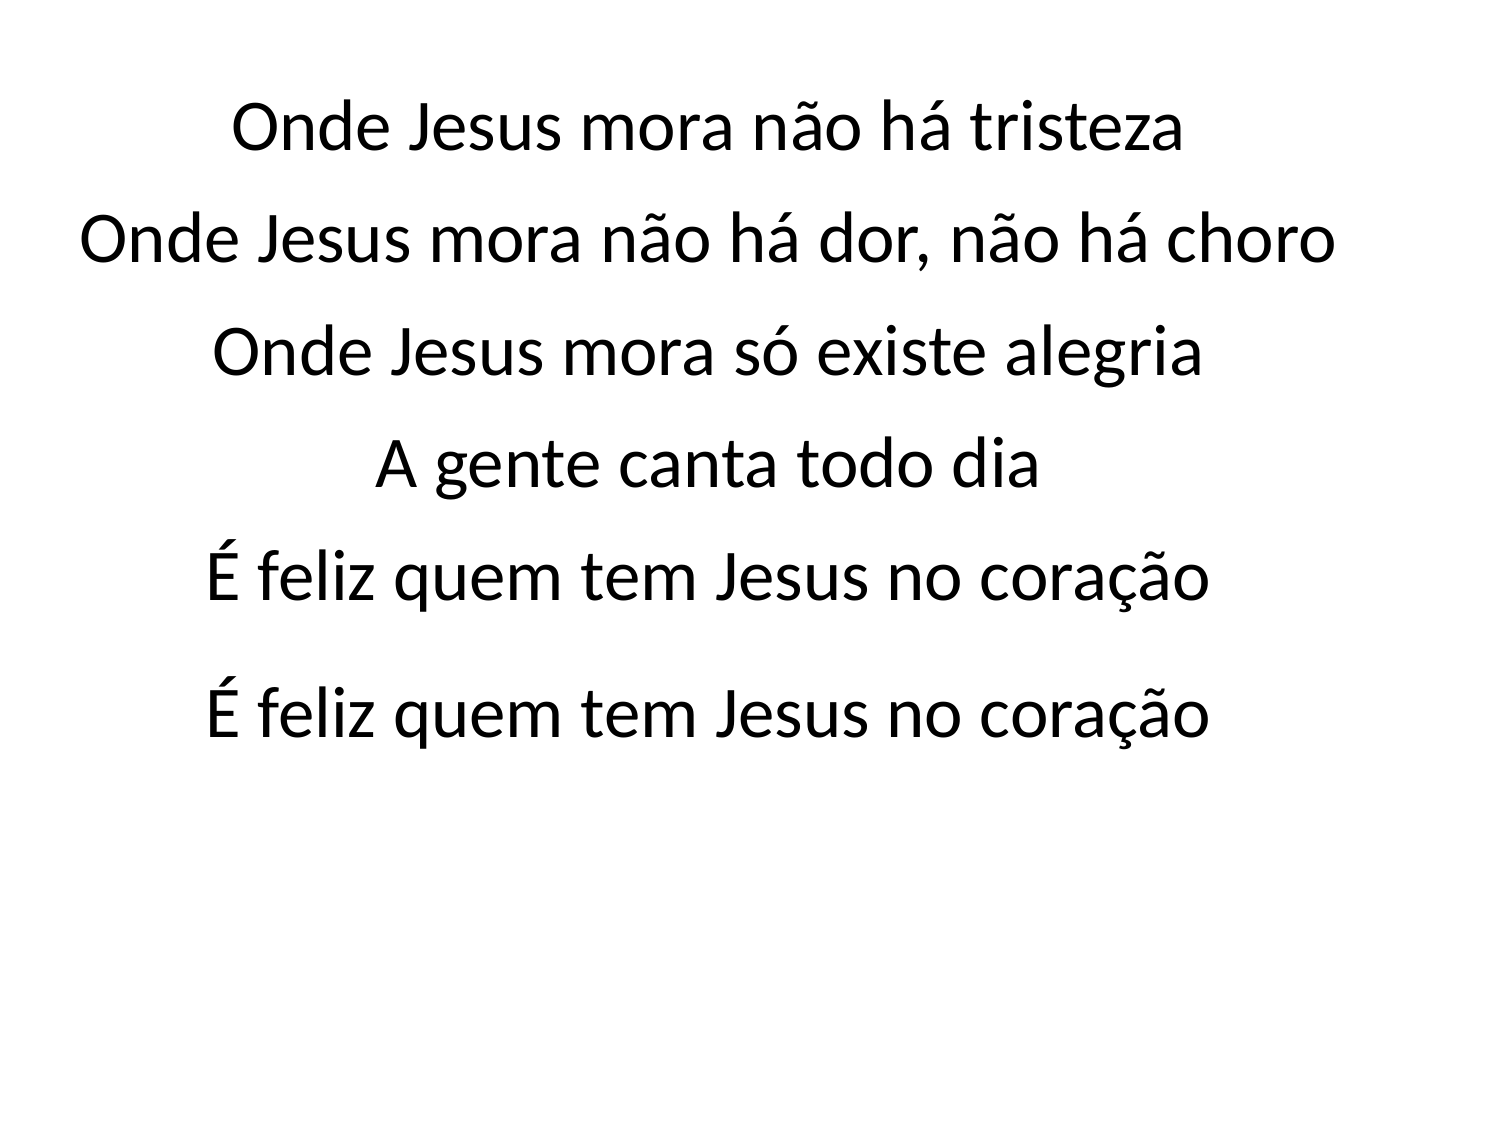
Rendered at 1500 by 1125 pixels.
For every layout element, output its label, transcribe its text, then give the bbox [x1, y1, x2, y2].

text_box Onde Jesus mora não há tristeza Onde Jesus mora não há dor, não há choro Onde Jesus mora só existe alegria A gente canta todo dia É feliz quem tem Jesus no coração É feliz quem tem Jesus no coração [64, 0, 1353, 760]
